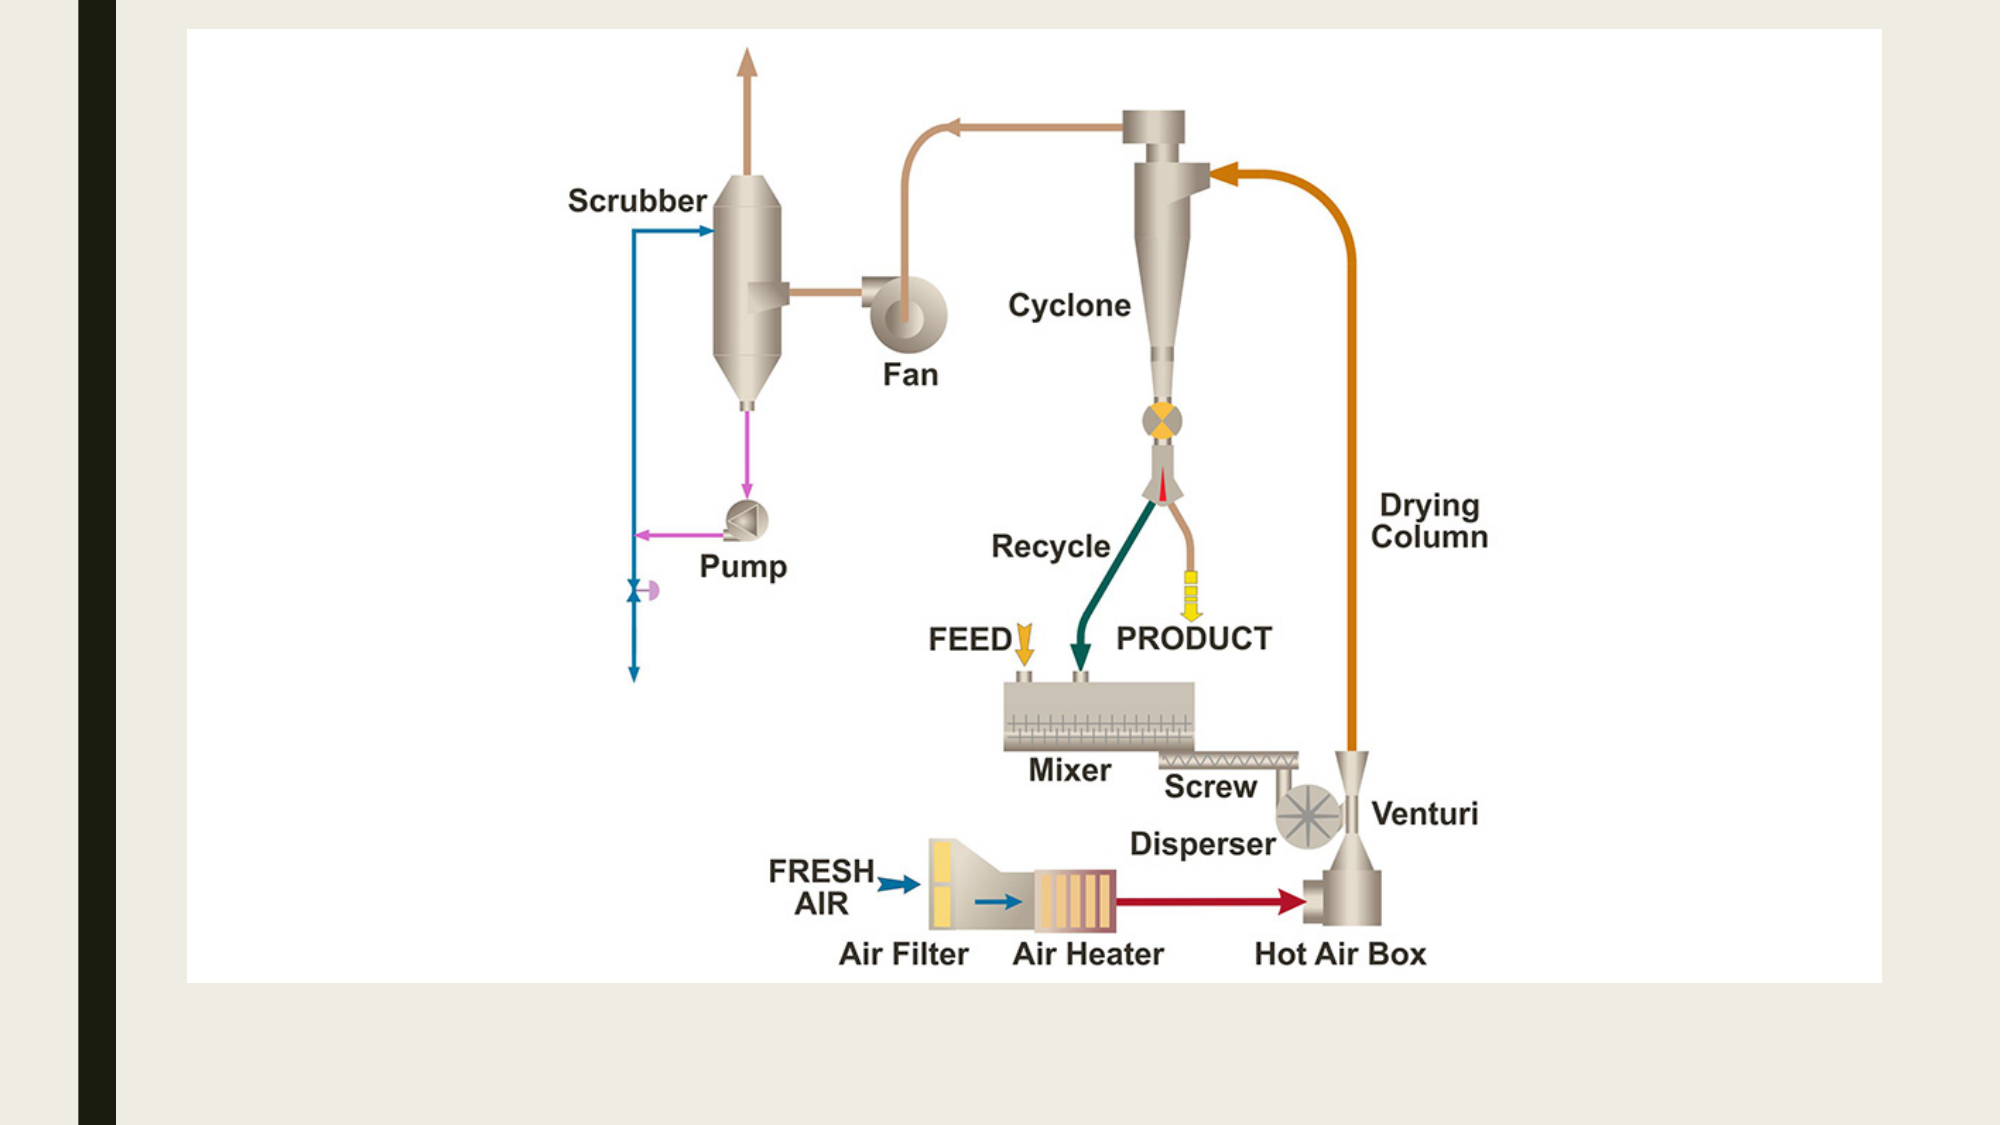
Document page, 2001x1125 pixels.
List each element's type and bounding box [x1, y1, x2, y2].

list [187, 29, 1882, 983]
